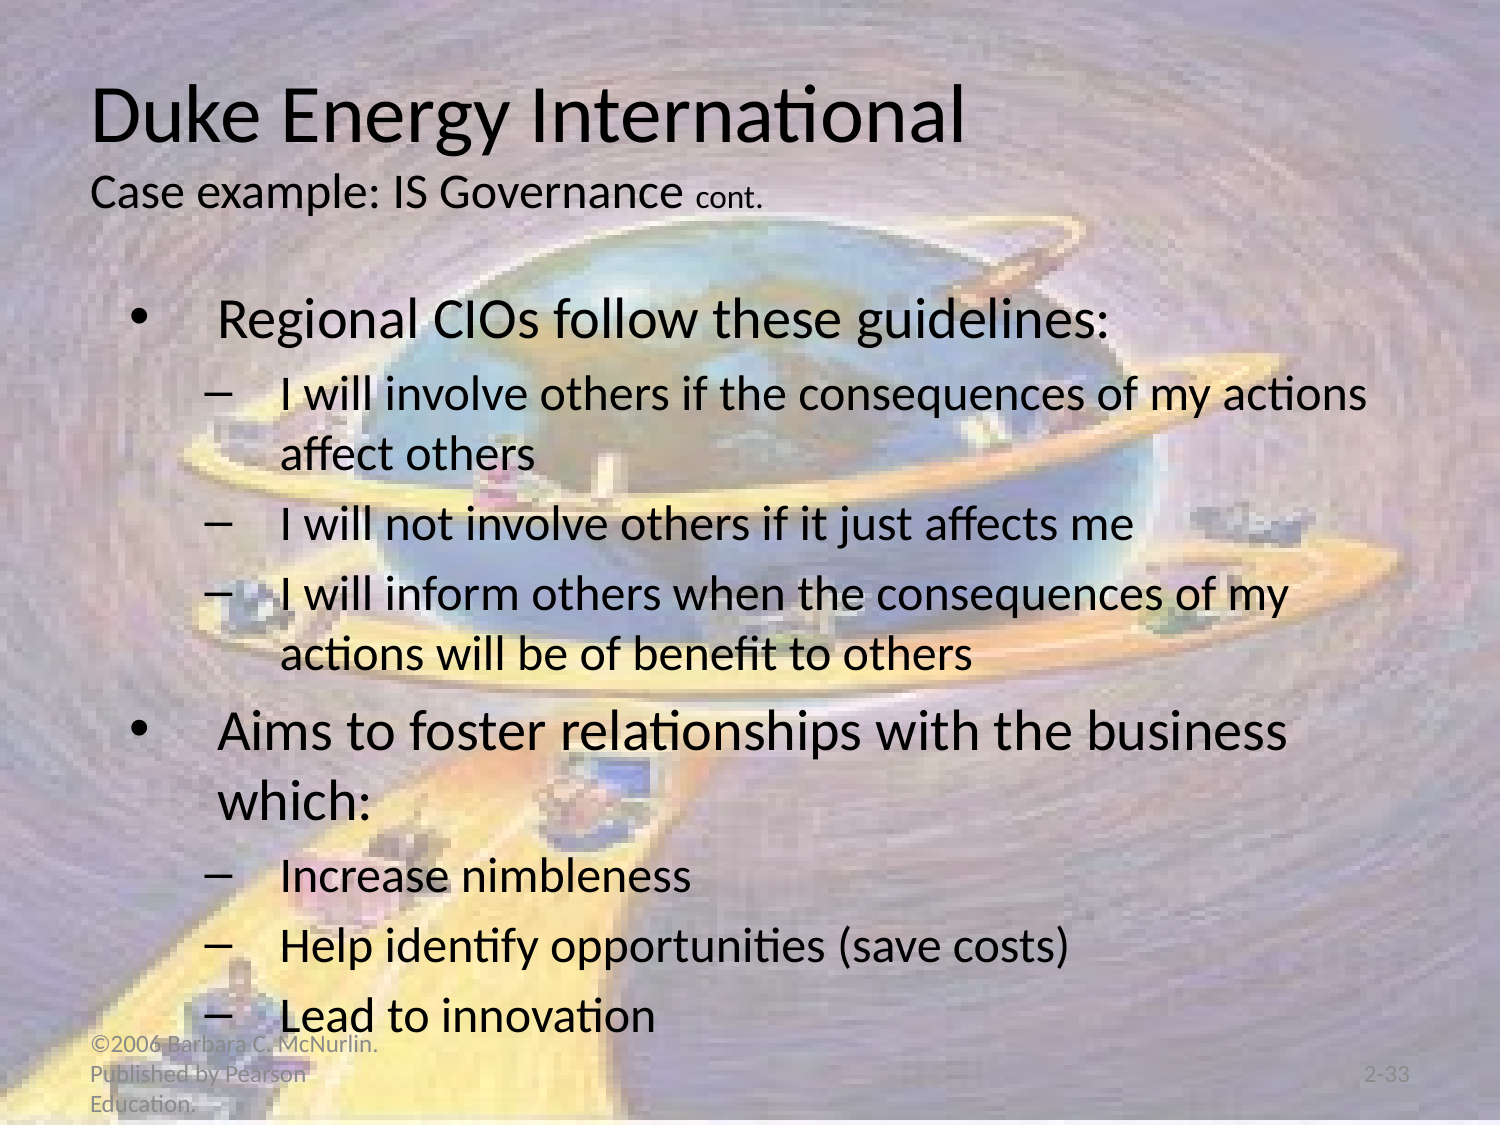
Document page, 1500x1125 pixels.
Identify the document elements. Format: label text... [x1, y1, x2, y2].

slide_number ©2006 Barbara C. McNurlin. Published by Pearson Education. [75, 1042, 425, 1103]
slide_number 2-33 [1074, 1042, 1425, 1103]
text_box [88, 255, 1389, 428]
list Regional CIOs follow these guidelines: I will involve others if the consequences of my actions affect others I will not involve others if it just affects me I will inform others when the consequences of my actions will be of benefit to others Aims to foster relationships with the business which: Increase nimbleness Help identify opportunities (save costs) Lead to innovation [114, 273, 1390, 1083]
title Duke Energy International Case example: IS Governance cont. [75, 45, 1425, 233]
